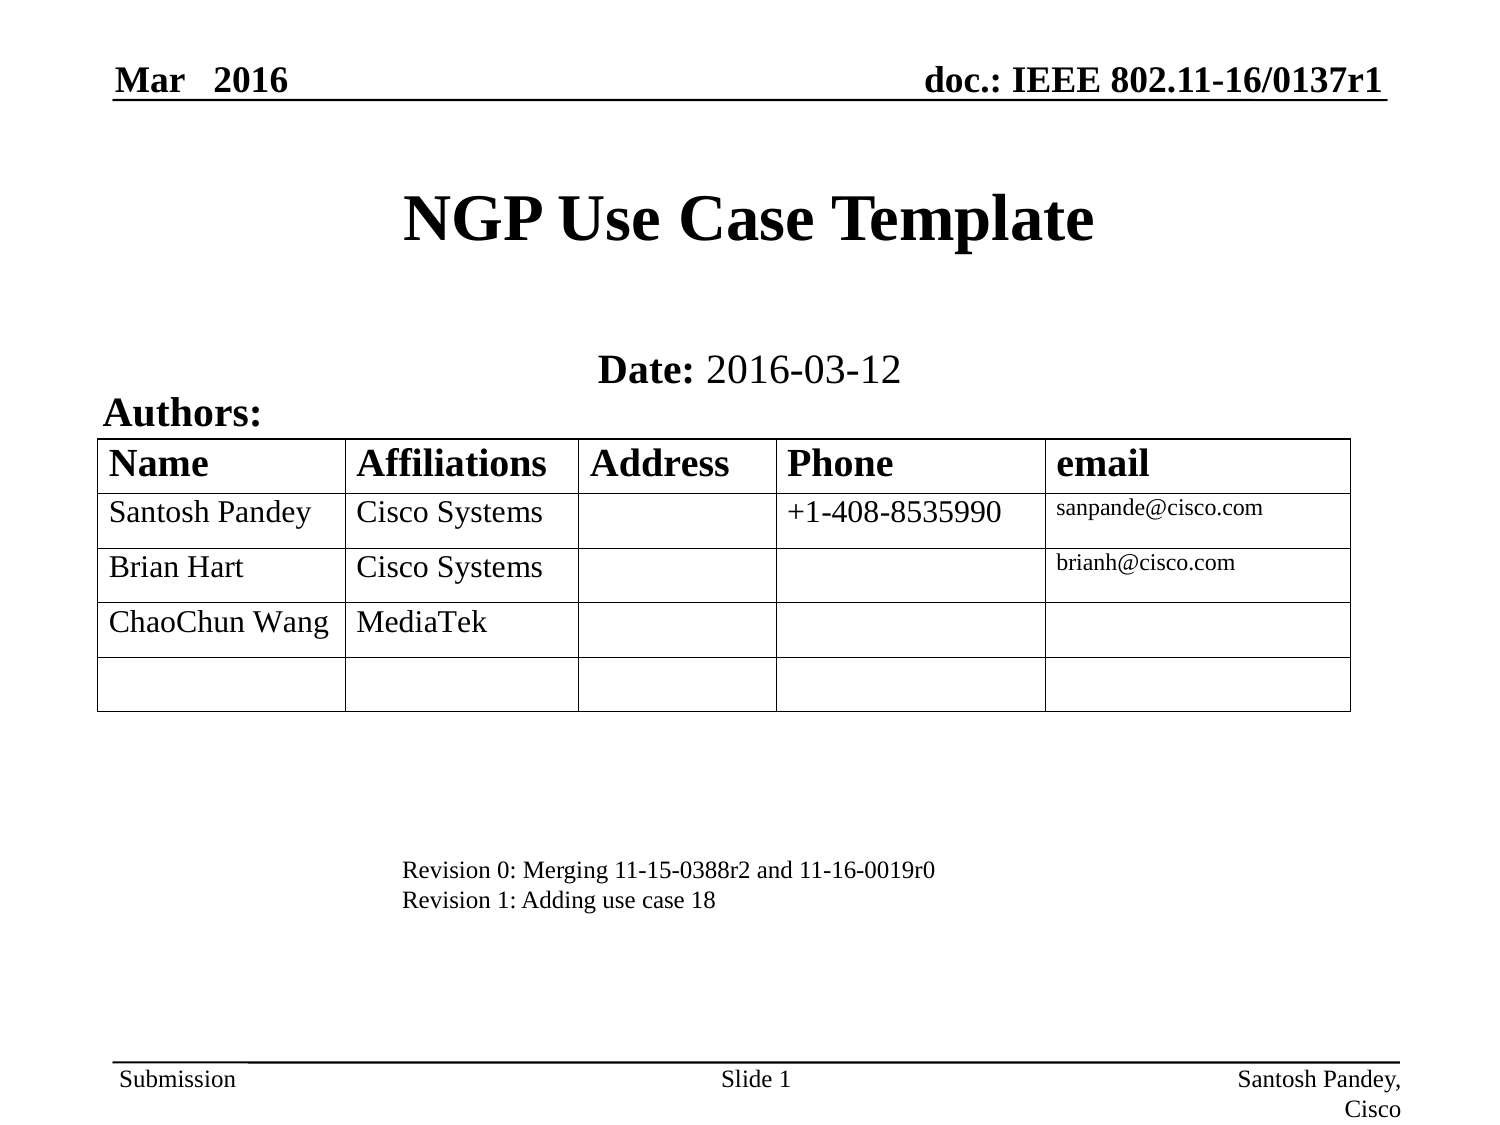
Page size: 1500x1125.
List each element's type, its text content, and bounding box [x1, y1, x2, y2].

title NGP Use Case Template [112, 112, 1388, 315]
footer Santosh Pandey, Cisco [1223, 1062, 1402, 1093]
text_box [82, 438, 1381, 838]
text_box Authors: [87, 377, 325, 436]
slide_number Slide 1 [712, 1062, 800, 1093]
text_box Revision 0: Merging 11-15-0388r2 and 11-16-0019r0 Revision 1: Adding use case 18 [387, 846, 951, 921]
list Date: 2016-03-12 [112, 334, 1388, 398]
